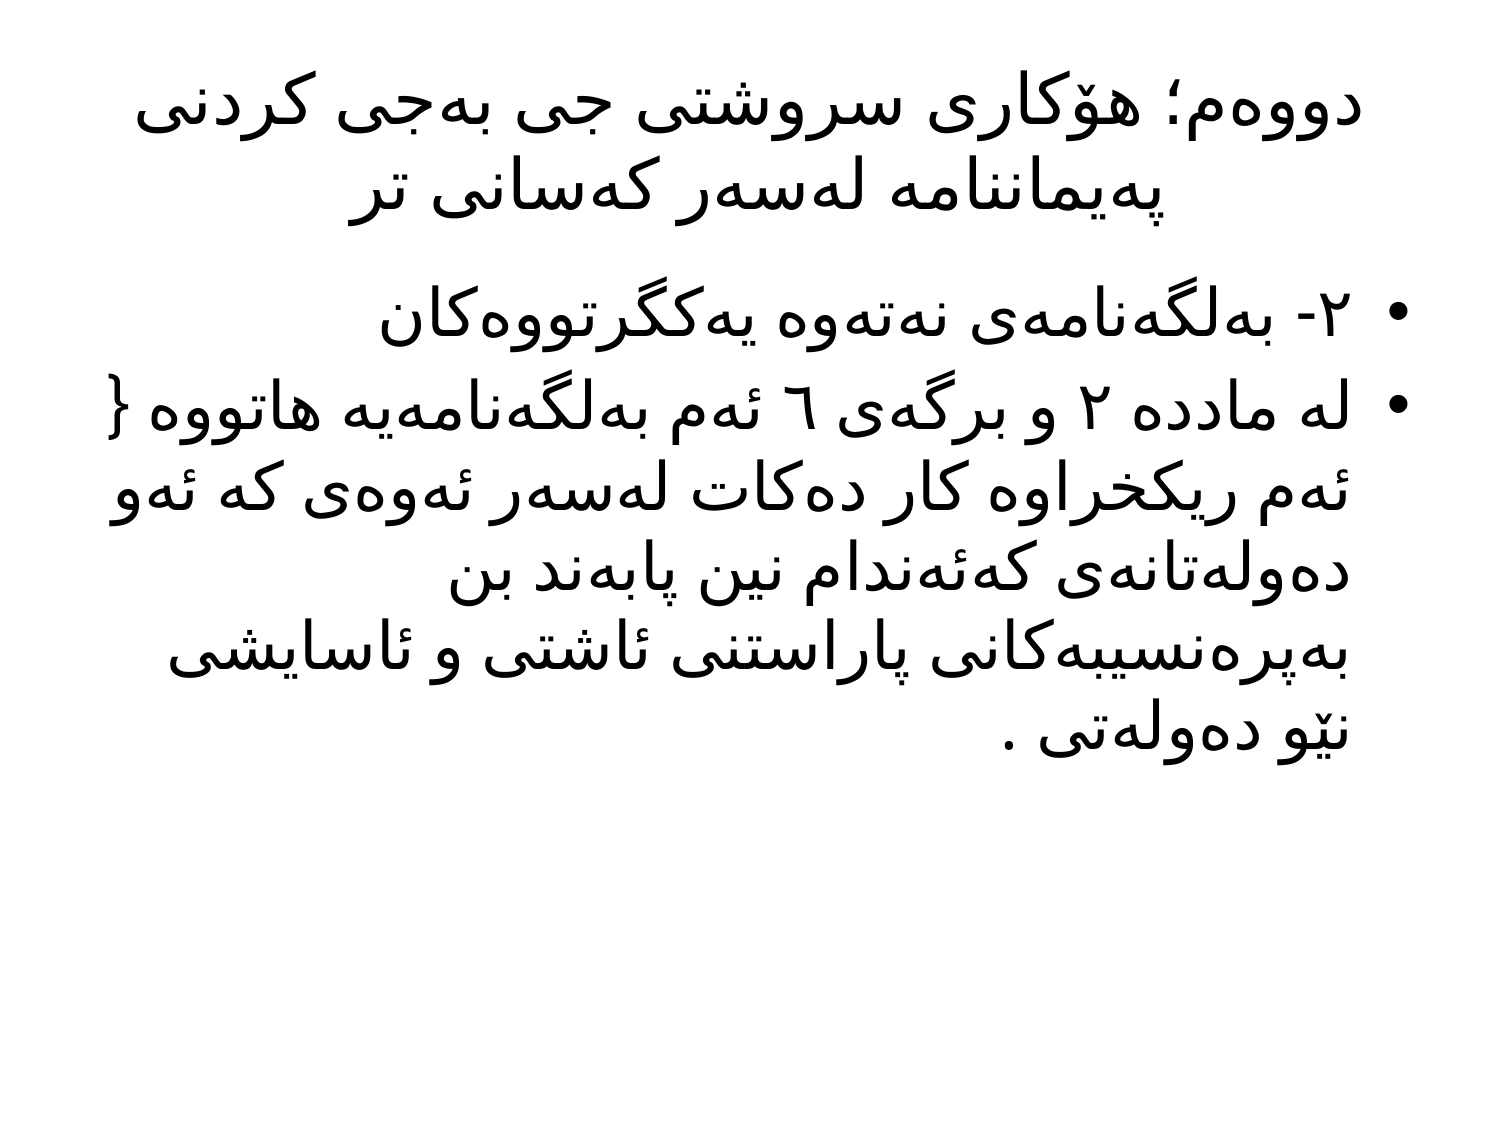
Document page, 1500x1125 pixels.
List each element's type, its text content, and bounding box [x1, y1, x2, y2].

title دووەم؛ هۆکاری سروشتی جی بەجی کردنی پەیماننامە لەسەر کەسانی تر [75, 45, 1425, 233]
list ٢- بەلگەنامەی نەتەوە یەکگرتووەکان لە ماددە ٢ و برگەی ٦ ئەم بەلگەنامەیە هاتووە { ئەم ریکخراوە کار دەکات لەسەر ئەوەی کە ئەو دەولەتانەی کەئەندام نین پابەند بن بەپرەنسیبەکانی پاراستنی ئاشتی و ئاسایشی نێو دەولەتی . [75, 262, 1425, 1005]
